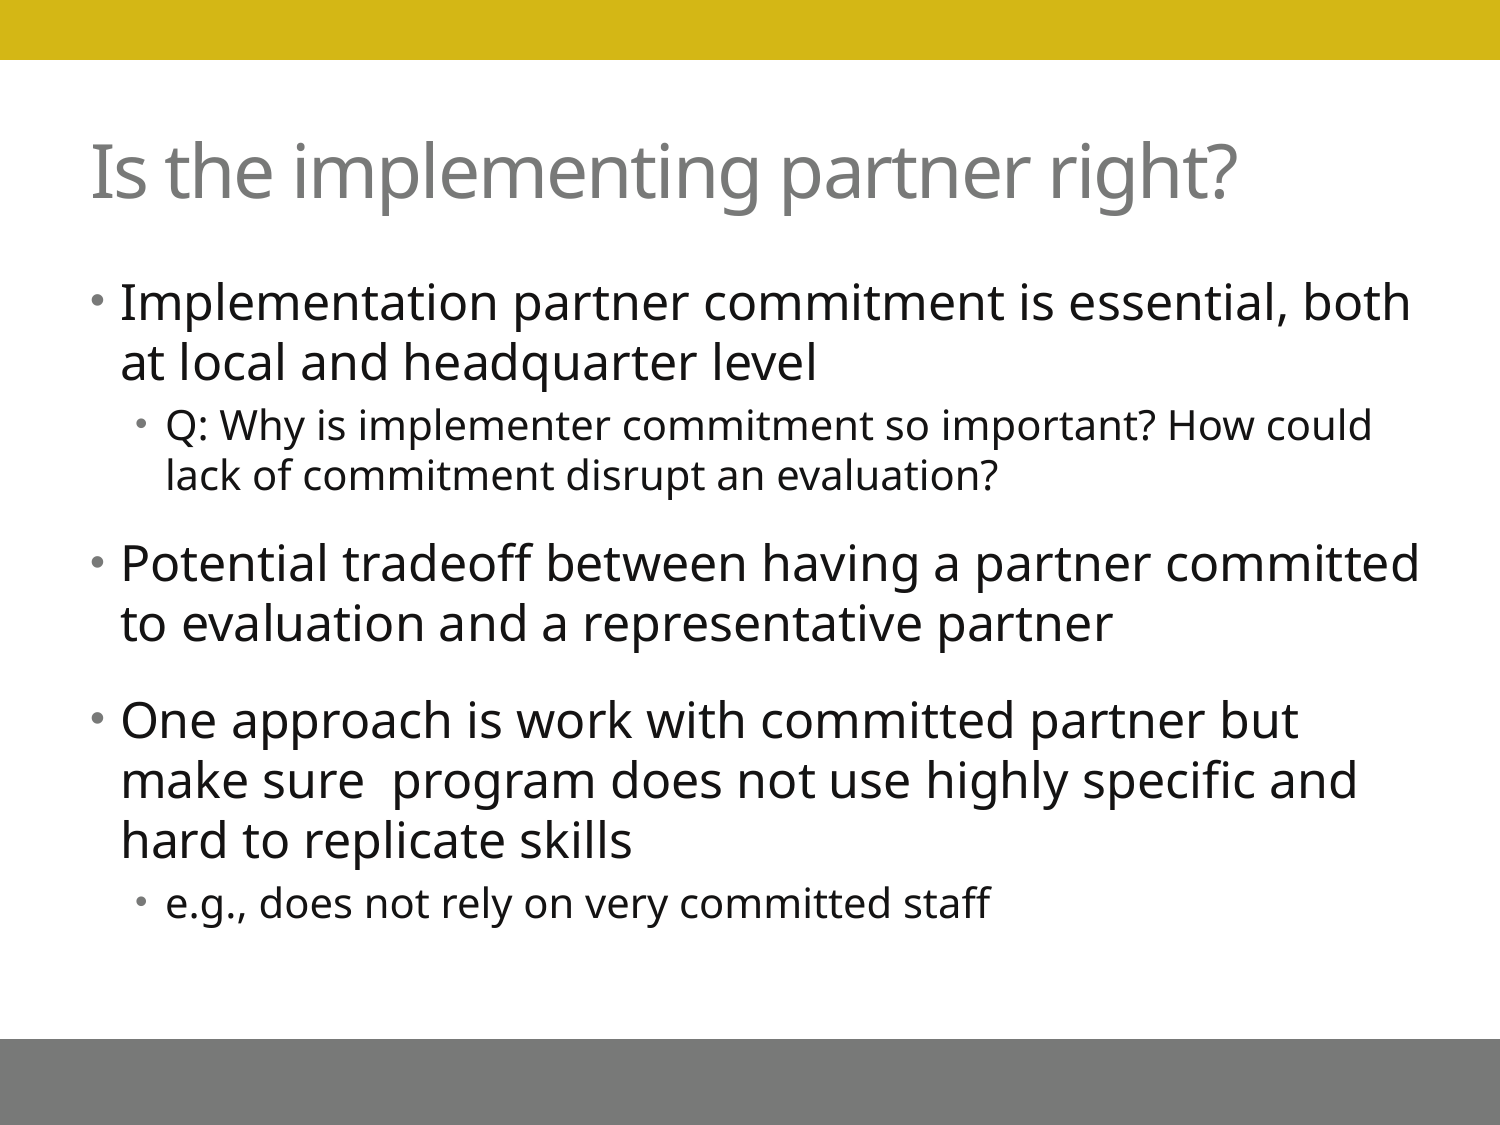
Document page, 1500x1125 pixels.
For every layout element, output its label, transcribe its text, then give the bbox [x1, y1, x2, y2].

list Implementation partner commitment is essential, both at local and headquarter level Q: Why is implementer commitment so important? How could lack of commitment disrupt an evaluation? Potential tradeoff between having a partner committed to evaluation and a representative partner One approach is work with committed partner but make sure program does not use highly specific and hard to replicate skills e.g., does not rely on very committed staff [75, 262, 1438, 1063]
title Is the implementing partner right? [75, 87, 1425, 250]
